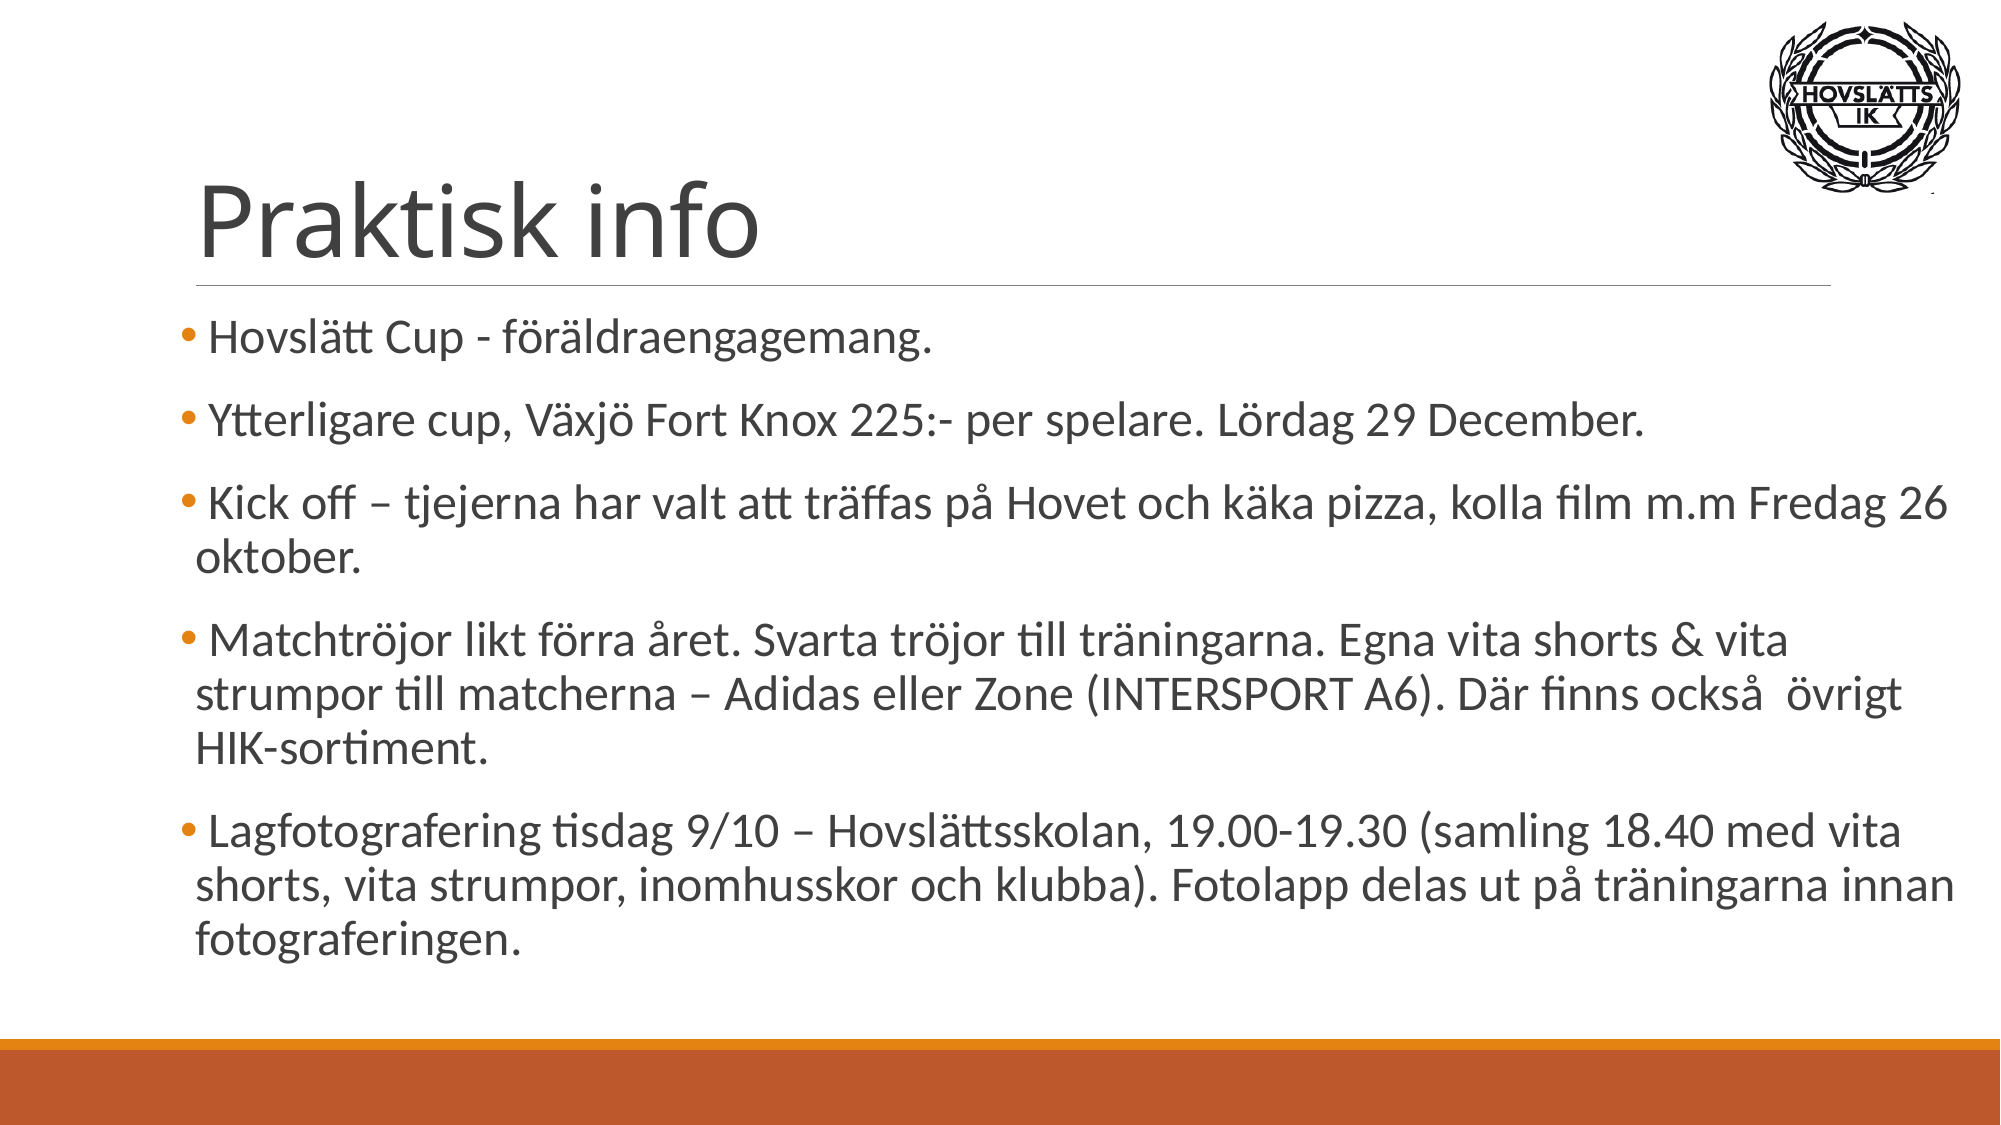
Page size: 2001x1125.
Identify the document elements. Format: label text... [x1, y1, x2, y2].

title Praktisk info [180, 47, 1830, 285]
picture [1737, 12, 2000, 194]
list Hovslätt Cup - föräldraengagemang. Ytterligare cup, Växjö Fort Knox 225:- per spelare. Lördag 29 December. Kick off – tjejerna har valt att träffas på Hovet och käka pizza, kolla film m.m Fredag 26 oktober. Matchtröjor likt förra året. Svarta tröjor till träningarna. Egna vita shorts & vita strumpor till matcherna – Adidas eller Zone (INTERSPORT A6). Där finns också övrigt HIK-sortiment. Lagfotografering tisdag 9/10 – Hovslättsskolan, 19.00-19.30 (samling 18.40 med vita shorts, vita strumpor, inomhusskor och klubba). Fotolapp delas ut på träningarna innan fotograferingen. [180, 302, 1978, 1038]
